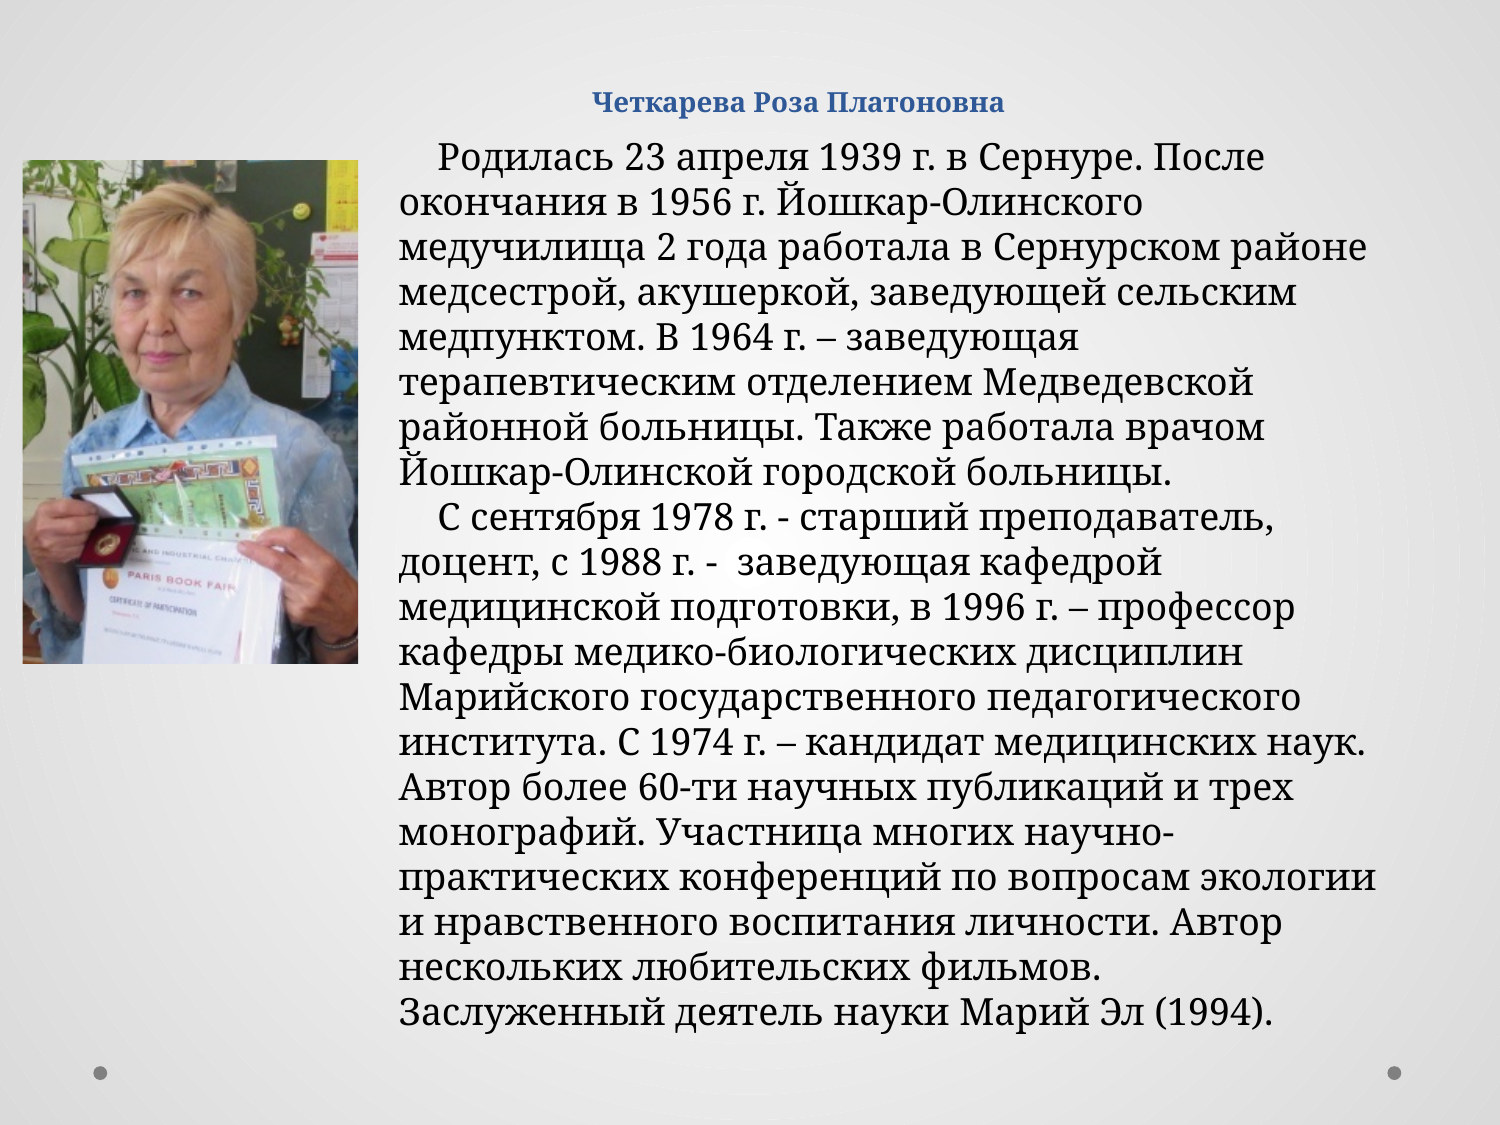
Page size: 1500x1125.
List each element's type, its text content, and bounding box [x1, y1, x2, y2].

title Четкарева Роза Платоновна [151, 19, 1453, 126]
text_box Родилась 23 апреля 1939 г. в Сернуре. После окончания в 1956 г. Йошкар-Олинского медучилища 2 года работала в Сернурском районе медсестрой, акушеркой, заведующей сельским медпунктом. В 1964 г. – заведующая терапевтическим отделением Медведевской районной больницы. Также работала врачом Йошкар-Олинской городской больницы. С сентября 1978 г. - старший преподаватель, доцент, с 1988 г. - заведующая кафедрой медицинской подготовки, в 1996 г. – профессор кафедры медико-биологических дисциплин Марийского государственного педагогического института. С 1974 г. – кандидат медицинских наук. Автор более 60-ти научных публикаций и трех монографий. Участница многих научно-практических конференций по вопросам экологии и нравственного воспитания личности. Автор нескольких любительских фильмов. Заслуженный деятель науки Марий Эл (1994). [383, 125, 1400, 1041]
picture [22, 160, 359, 664]
